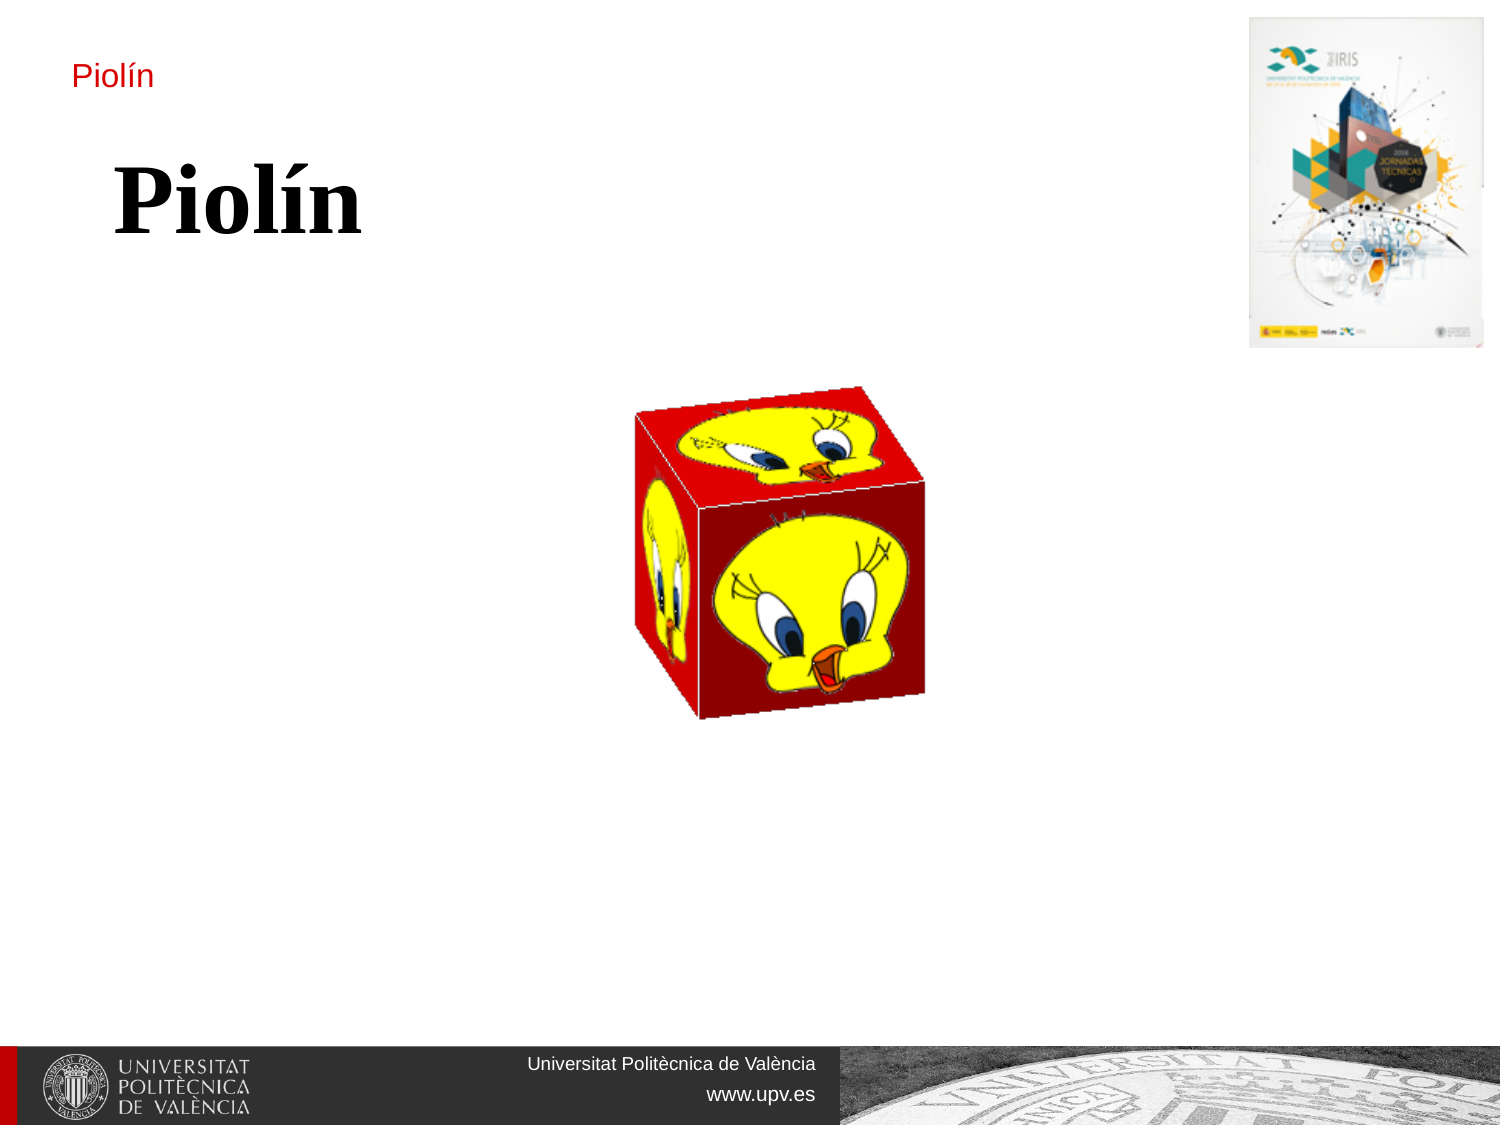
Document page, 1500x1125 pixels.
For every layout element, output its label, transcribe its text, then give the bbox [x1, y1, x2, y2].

text_box Piolín [56, 46, 490, 102]
text_box Piolín [98, 126, 1351, 262]
picture [1249, 17, 1484, 348]
picture [577, 350, 985, 758]
picture [840, 1046, 1500, 1125]
